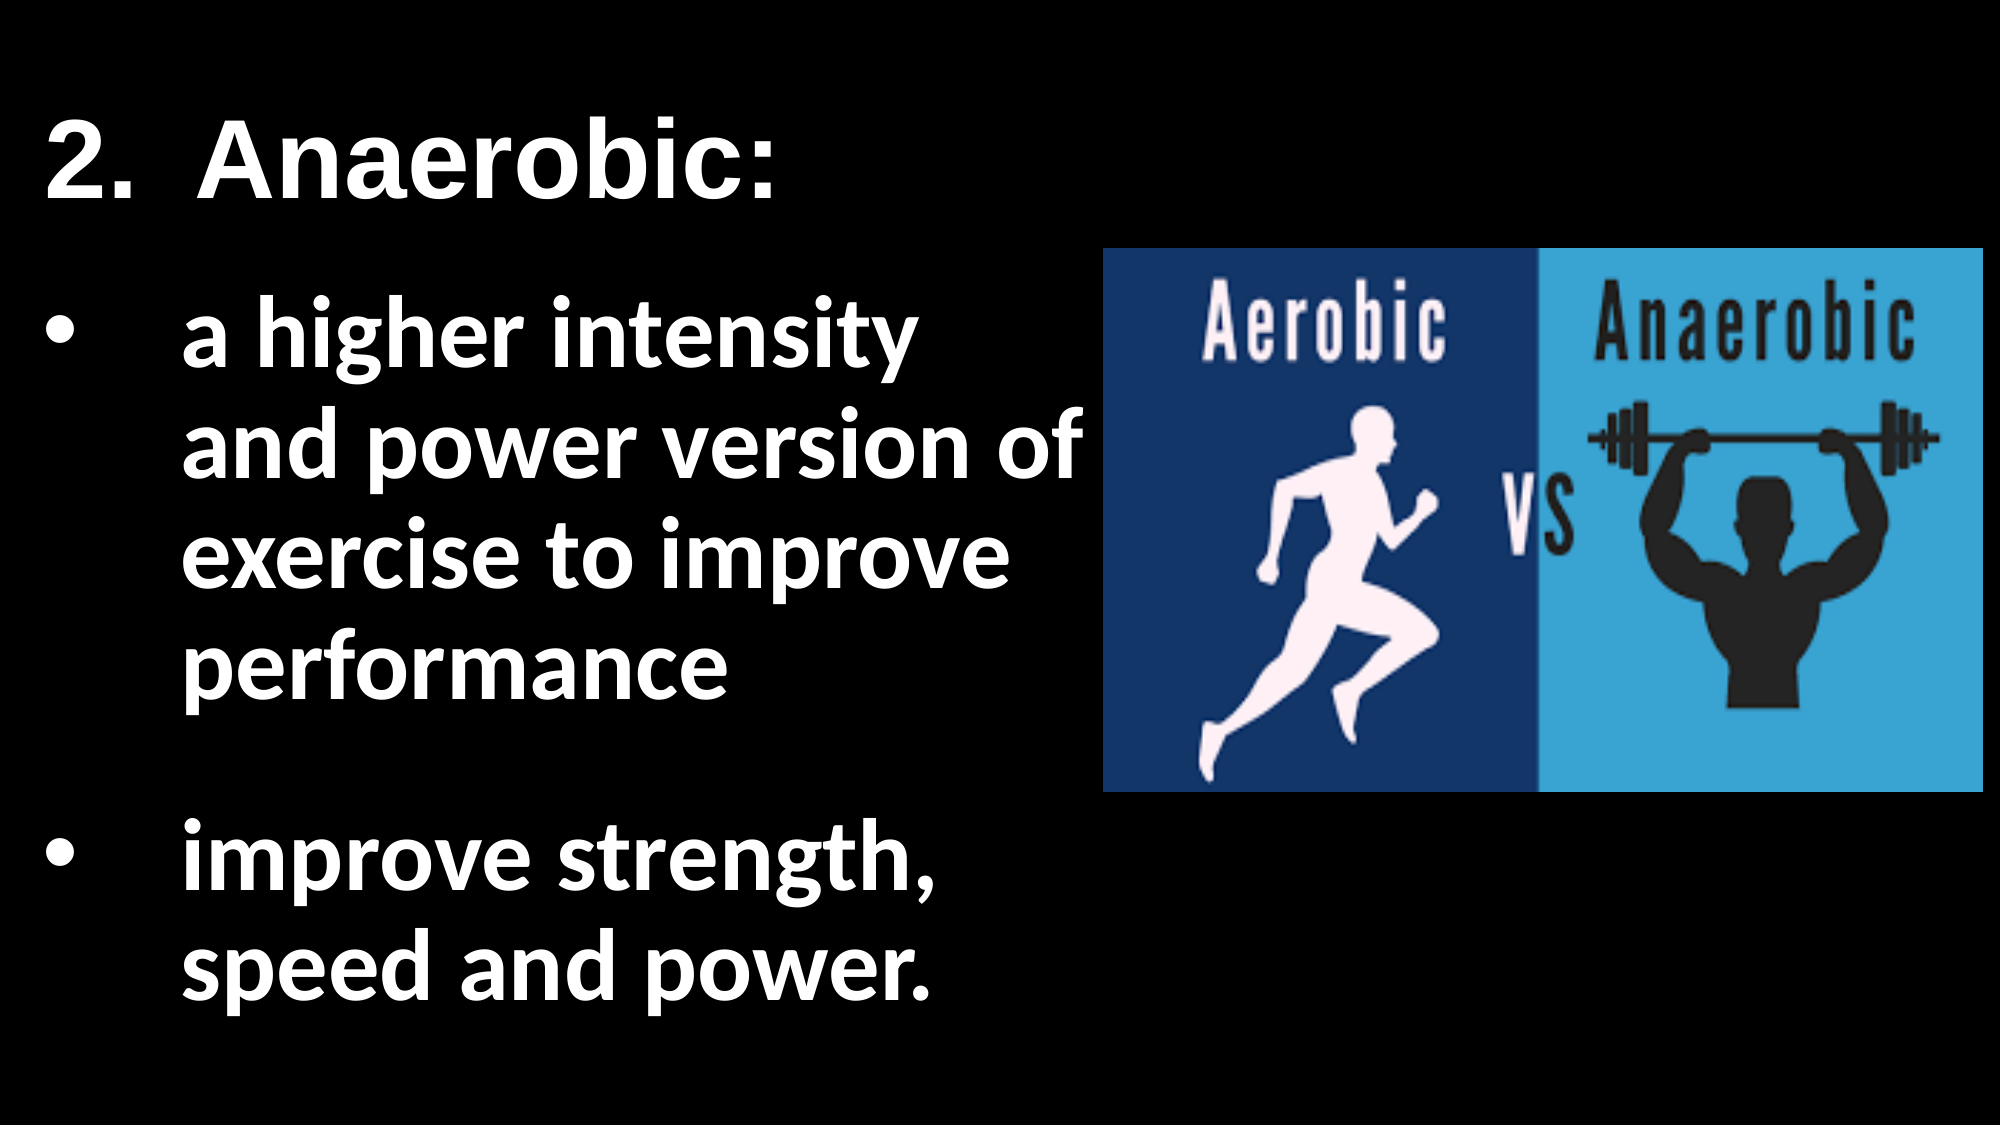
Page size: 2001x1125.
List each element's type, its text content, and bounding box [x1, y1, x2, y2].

list a higher intensity and power version of exercise to improve performance improve strength, speed and power. [0, 259, 1104, 1043]
picture [1103, 247, 1983, 792]
title Anaerobic: [29, 53, 1755, 259]
